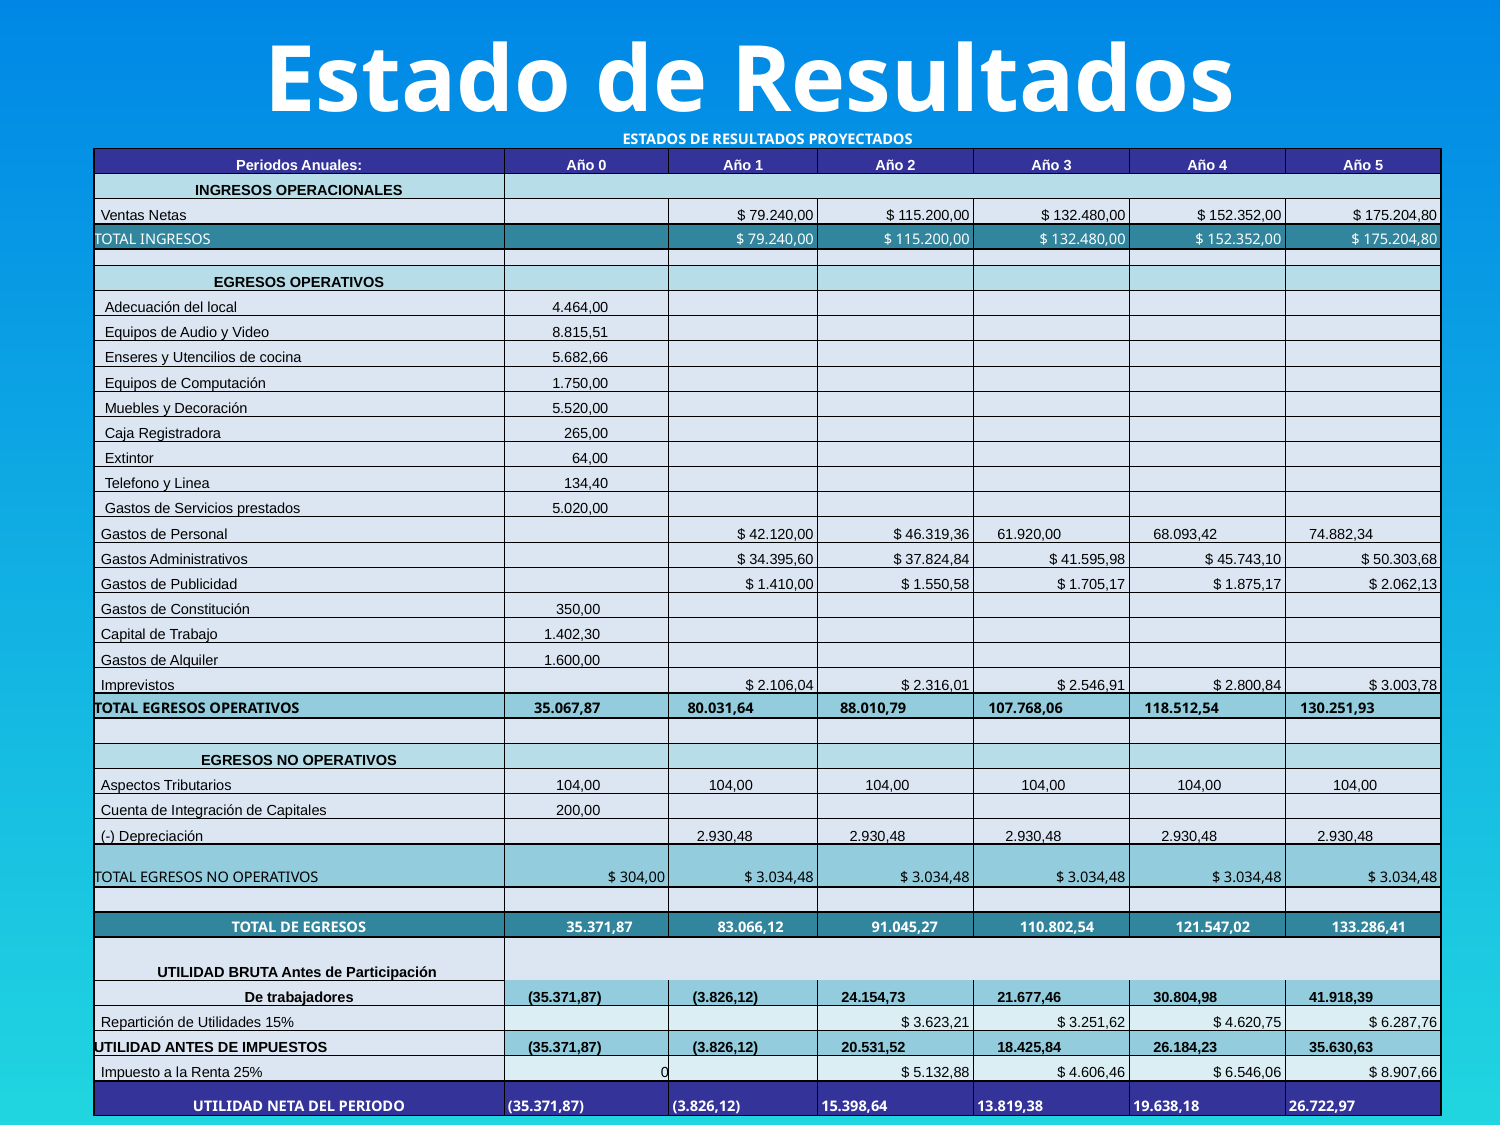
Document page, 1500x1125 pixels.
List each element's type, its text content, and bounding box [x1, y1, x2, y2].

table_cell $ 2.800,84 [1130, 668, 1285, 692]
table_cell $ 8.907,66 [1286, 1056, 1440, 1080]
table_cell $ 152.352,00 [1130, 225, 1285, 248]
table_cell [505, 719, 668, 743]
table_cell Caja Registradora [95, 417, 504, 441]
table_cell 21.677,46 [974, 980, 1129, 1005]
table_cell UTILIDAD ANTES DE IMPUESTOS [95, 1031, 504, 1055]
table_cell Telefono y Linea [95, 467, 504, 491]
table_cell [974, 492, 1129, 516]
table_cell [974, 442, 1129, 466]
table_cell 200,00 [505, 794, 668, 818]
table_cell [1130, 643, 1285, 667]
table_cell [1130, 593, 1285, 617]
table_cell [669, 467, 817, 491]
table_cell $ 34.395,60 [669, 543, 817, 567]
table_cell 61.920,00 [974, 517, 1129, 542]
table_cell [818, 316, 973, 340]
table_cell $ 3.623,21 [818, 1006, 973, 1030]
table_cell [1130, 744, 1285, 768]
table_cell [1130, 618, 1285, 642]
table_cell $ 37.824,84 [818, 543, 973, 567]
table_cell [95, 719, 504, 743]
table_cell $ 6.546,06 [1130, 1056, 1285, 1080]
table_cell 104,00 [1286, 769, 1440, 793]
table_cell [1130, 266, 1285, 290]
table_cell 15.398,64 [818, 1082, 973, 1115]
table_cell [505, 266, 668, 290]
table_cell $ 4.606,46 [974, 1056, 1129, 1080]
table_cell [974, 392, 1129, 416]
table_cell 64,00 [505, 442, 668, 466]
table_cell $ 132.480,00 [974, 225, 1129, 248]
table_cell $ 1.875,17 [1130, 568, 1285, 592]
table_cell [818, 794, 973, 818]
table_cell [818, 442, 973, 466]
table_cell 5.020,00 [505, 492, 668, 516]
table_cell $ 1.705,17 [974, 568, 1129, 592]
table_cell [95, 250, 504, 265]
table_cell [1286, 266, 1440, 290]
table_cell 30.804,98 [1130, 980, 1285, 1005]
table_cell [1286, 316, 1440, 340]
table_cell Adecuación del local [95, 291, 504, 315]
table_cell [505, 888, 668, 911]
table_cell [974, 643, 1129, 667]
table_cell 1.600,00 [505, 643, 668, 667]
table_cell UTILIDAD NETA DEL PERIODO [95, 1082, 504, 1115]
table_cell [669, 593, 817, 617]
table_cell [1286, 593, 1440, 617]
table_cell $ 152.352,00 [1130, 199, 1285, 223]
table_cell Imprevistos [95, 668, 504, 692]
table_cell [669, 1006, 817, 1030]
table_cell [669, 250, 817, 265]
table_cell $ 42.120,00 [669, 517, 817, 542]
table_cell [1286, 291, 1440, 315]
table_cell [1130, 492, 1285, 516]
table_cell $ 45.743,10 [1130, 543, 1285, 567]
table_cell [669, 392, 817, 416]
table_cell Cuenta de Integración de Capitales [95, 794, 504, 818]
table_cell $ 1.410,00 [669, 568, 817, 592]
table_cell [669, 492, 817, 516]
table_cell [669, 1056, 817, 1080]
table_cell 8.815,51 [505, 316, 668, 340]
table_cell [974, 291, 1129, 315]
table_cell 91.045,27 [818, 913, 973, 936]
table_cell [669, 744, 817, 768]
table_cell [818, 174, 973, 198]
table_cell Equipos de Computación [95, 367, 504, 391]
table_cell 350,00 [505, 593, 668, 617]
table_cell 35.067,87 [505, 694, 668, 717]
table_cell Repartición de Utilidades 15% [95, 1006, 504, 1030]
table_cell Gastos de Publicidad [95, 568, 504, 592]
table_cell [974, 417, 1129, 441]
table_cell 26.722,97 [1286, 1082, 1440, 1115]
table_cell [974, 618, 1129, 642]
table_cell $ 175.204,80 [1286, 225, 1440, 248]
table_cell 35.371,87 [505, 913, 668, 936]
table_cell (3.826,12) [669, 980, 817, 1005]
table_cell [1286, 492, 1440, 516]
table_cell $ 115.200,00 [818, 225, 973, 248]
table_cell 4.464,00 [505, 291, 668, 315]
table_cell [505, 819, 668, 843]
table_cell [1286, 341, 1440, 366]
table_cell [974, 744, 1129, 768]
table_cell (35.371,87) [505, 1082, 668, 1115]
table_cell 83.066,12 [669, 913, 817, 936]
table_cell [818, 593, 973, 617]
table_cell [1130, 719, 1285, 743]
table_cell $ 132.480,00 [974, 199, 1129, 223]
table_cell Impuesto a la Renta 25% [95, 1056, 504, 1080]
table_cell Gastos de Servicios prestados [95, 492, 504, 516]
table_cell [974, 593, 1129, 617]
table_cell Aspectos Tributarios [95, 769, 504, 793]
table_cell [974, 341, 1129, 366]
table_cell 35.630,63 [1286, 1031, 1440, 1055]
table_cell Año 2 [818, 149, 973, 173]
table_cell [505, 568, 668, 592]
table_cell Año 0 [505, 149, 668, 173]
table_cell [1286, 467, 1440, 491]
table_cell (35.371,87) [505, 980, 668, 1005]
table_cell [1130, 291, 1285, 315]
table_cell TOTAL EGRESOS NO OPERATIVOS [95, 845, 504, 886]
table_cell Gastos de Constitución [95, 593, 504, 617]
table_cell [818, 341, 973, 366]
table_header ESTADOS DE RESULTADOS PROYECTADOS [94, 117, 1441, 148]
table_cell $ 2.316,01 [818, 668, 973, 692]
table_cell [95, 888, 504, 911]
table_cell 5.682,66 [505, 341, 668, 366]
table_cell Extintor [95, 442, 504, 466]
table_cell 265,00 [505, 417, 668, 441]
table_cell [1130, 467, 1285, 491]
table_cell [669, 417, 817, 441]
table_cell $ 3.034,48 [974, 845, 1129, 886]
table_cell [1286, 643, 1440, 667]
table_cell 118.512,54 [1130, 694, 1285, 717]
table_cell EGRESOS NO OPERATIVOS [95, 744, 504, 768]
table_cell [1130, 341, 1285, 366]
table_cell Gastos Administrativos [95, 543, 504, 567]
table_cell 5.520,00 [505, 392, 668, 416]
table_cell 13.819,38 [974, 1082, 1129, 1115]
table_cell [1130, 417, 1285, 441]
table_cell 18.425,84 [974, 1031, 1129, 1055]
table_cell (35.371,87) [505, 1031, 668, 1055]
title Estado de Resultados [74, 44, 1426, 106]
table_cell 26.184,23 [1130, 1031, 1285, 1055]
table_cell [1130, 794, 1285, 818]
table_cell [974, 794, 1129, 818]
table_cell [505, 543, 668, 567]
table_cell 2.930,48 [818, 819, 973, 843]
table_cell $ 115.200,00 [818, 199, 973, 223]
table_cell [1129, 174, 1285, 198]
table_cell [505, 225, 668, 248]
table_cell 2.930,48 [974, 819, 1129, 843]
table_cell 68.093,42 [1130, 517, 1285, 542]
table_cell Enseres y Utencilios de cocina [95, 341, 504, 366]
table_cell [1130, 392, 1285, 416]
table_cell $ 3.034,48 [669, 845, 817, 886]
table_cell 104,00 [818, 769, 973, 793]
table_cell Año 3 [974, 149, 1129, 173]
table_cell [818, 417, 973, 441]
table_cell [974, 367, 1129, 391]
table_cell 104,00 [974, 769, 1129, 793]
table_cell $ 50.303,68 [1286, 543, 1440, 567]
table_cell [1286, 442, 1440, 466]
table_cell [818, 367, 973, 391]
table_cell [818, 467, 973, 491]
table_cell TOTAL DE EGRESOS [95, 913, 504, 936]
table_cell Muebles y Decoración [95, 392, 504, 416]
table_cell Equipos de Audio y Video [95, 316, 504, 340]
table_cell Año 5 [1286, 149, 1440, 173]
table_cell [973, 174, 1129, 198]
table_cell [973, 938, 1129, 980]
table_cell [1130, 250, 1285, 265]
table_cell 41.918,39 [1286, 980, 1440, 1005]
table_cell [505, 1006, 668, 1030]
table_cell [669, 618, 817, 642]
table_cell [1286, 744, 1440, 768]
table_cell INGRESOS OPERACIONALES [95, 174, 504, 198]
table_cell 121.547,02 [1130, 913, 1285, 936]
table_cell [1129, 938, 1285, 980]
table_cell [669, 174, 818, 198]
table_cell [818, 888, 973, 911]
table_cell Gastos de Alquiler [95, 643, 504, 667]
table_cell $ 79.240,00 [669, 225, 817, 248]
table_cell [974, 467, 1129, 491]
table_cell [1286, 719, 1440, 743]
table_cell [1286, 392, 1440, 416]
table_cell Año 1 [669, 149, 817, 173]
table_cell $ 3.251,62 [974, 1006, 1129, 1030]
table_cell [974, 888, 1129, 911]
table_cell [1286, 794, 1440, 818]
table_cell EGRESOS OPERATIVOS [95, 266, 504, 290]
table_cell [1286, 618, 1440, 642]
table_cell 130.251,93 [1286, 694, 1440, 717]
table_cell [669, 888, 817, 911]
table_cell [818, 744, 973, 768]
table_cell [974, 316, 1129, 340]
table_cell [818, 719, 973, 743]
table_cell $ 3.034,48 [1130, 845, 1285, 886]
table_cell $ 3.034,48 [1286, 845, 1440, 886]
table_cell 104,00 [1130, 769, 1285, 793]
table_cell De trabajadores [95, 981, 504, 1005]
table_cell [669, 938, 818, 980]
table_cell (-) Depreciación [95, 819, 504, 843]
table_cell [1130, 367, 1285, 391]
table_cell 74.882,34 [1286, 517, 1440, 542]
table_cell Año 4 [1130, 149, 1285, 173]
table_cell [505, 517, 668, 542]
table_cell $ 2.062,13 [1286, 568, 1440, 592]
table_cell $ 46.319,36 [818, 517, 973, 542]
table_cell [974, 719, 1129, 743]
table_cell [669, 341, 817, 366]
table_cell $ 6.287,76 [1286, 1006, 1440, 1030]
table_cell 134,40 [505, 467, 668, 491]
table_cell 133.286,41 [1286, 913, 1440, 936]
table_cell [818, 250, 973, 265]
table_cell [669, 291, 817, 315]
table_cell Periodos Anuales: [95, 149, 504, 173]
table_cell [669, 794, 817, 818]
table_cell [1130, 442, 1285, 466]
table_cell $ 304,00 [505, 845, 668, 886]
table_cell Ventas Netas [95, 199, 504, 223]
table_cell [1285, 174, 1440, 198]
table_cell $ 5.132,88 [818, 1056, 973, 1080]
table_cell 88.010,79 [818, 694, 973, 717]
table_cell $ 175.204,80 [1286, 199, 1440, 223]
table_cell [974, 266, 1129, 290]
table_cell [505, 174, 669, 198]
table_cell [818, 492, 973, 516]
table_cell $ 41.595,98 [974, 543, 1129, 567]
table_cell 20.531,52 [818, 1031, 973, 1055]
table_cell 1.750,00 [505, 367, 668, 391]
table_cell 110.802,54 [974, 913, 1129, 936]
table_cell 19.638,18 [1130, 1082, 1285, 1115]
table_cell 1.402,30 [505, 618, 668, 642]
table_cell $ 1.550,58 [818, 568, 973, 592]
table_cell [669, 643, 817, 667]
table_cell (3.826,12) [669, 1082, 817, 1115]
table_cell Gastos de Personal [95, 517, 504, 542]
table_cell $ 3.003,78 [1286, 668, 1440, 692]
table_cell [818, 618, 973, 642]
table_cell 24.154,73 [818, 980, 973, 1005]
table_cell [818, 938, 973, 980]
table_cell TOTAL INGRESOS [95, 225, 504, 248]
table_cell 2.930,48 [1130, 819, 1285, 843]
table_cell (3.826,12) [669, 1031, 817, 1055]
table_cell [505, 250, 668, 265]
table_cell [1285, 938, 1440, 980]
table_cell [669, 266, 817, 290]
table_cell [818, 291, 973, 315]
table_cell [1286, 888, 1440, 911]
table_cell [818, 392, 973, 416]
table_cell UTILIDAD BRUTA Antes de Participación [95, 938, 504, 980]
table_cell $ 4.620,75 [1130, 1006, 1285, 1030]
table_cell 0 [505, 1056, 668, 1080]
table_cell 80.031,64 [669, 694, 817, 717]
table_cell [505, 938, 669, 980]
table_cell [1130, 888, 1285, 911]
table_cell TOTAL EGRESOS OPERATIVOS [95, 694, 504, 717]
table_cell [818, 643, 973, 667]
table_cell 107.768,06 [974, 694, 1129, 717]
table_cell [1286, 367, 1440, 391]
table_cell [1286, 250, 1440, 265]
table_cell [669, 316, 817, 340]
table_cell $ 79.240,00 [669, 199, 817, 223]
table_cell Capital de Trabajo [95, 618, 504, 642]
table_cell $ 3.034,48 [818, 845, 973, 886]
table_cell 104,00 [669, 769, 817, 793]
table_cell [1130, 316, 1285, 340]
table_cell 2.930,48 [1286, 819, 1440, 843]
table_cell [669, 719, 817, 743]
table_cell [505, 744, 668, 768]
table_cell [505, 199, 668, 223]
table_cell [669, 442, 817, 466]
table_cell [669, 367, 817, 391]
table_cell [974, 250, 1129, 265]
table_cell 2.930,48 [669, 819, 817, 843]
table_cell $ 2.106,04 [669, 668, 817, 692]
table_cell [505, 668, 668, 692]
table_cell 104,00 [505, 769, 668, 793]
table_cell [1286, 417, 1440, 441]
table_cell $ 2.546,91 [974, 668, 1129, 692]
table_cell [818, 266, 973, 290]
